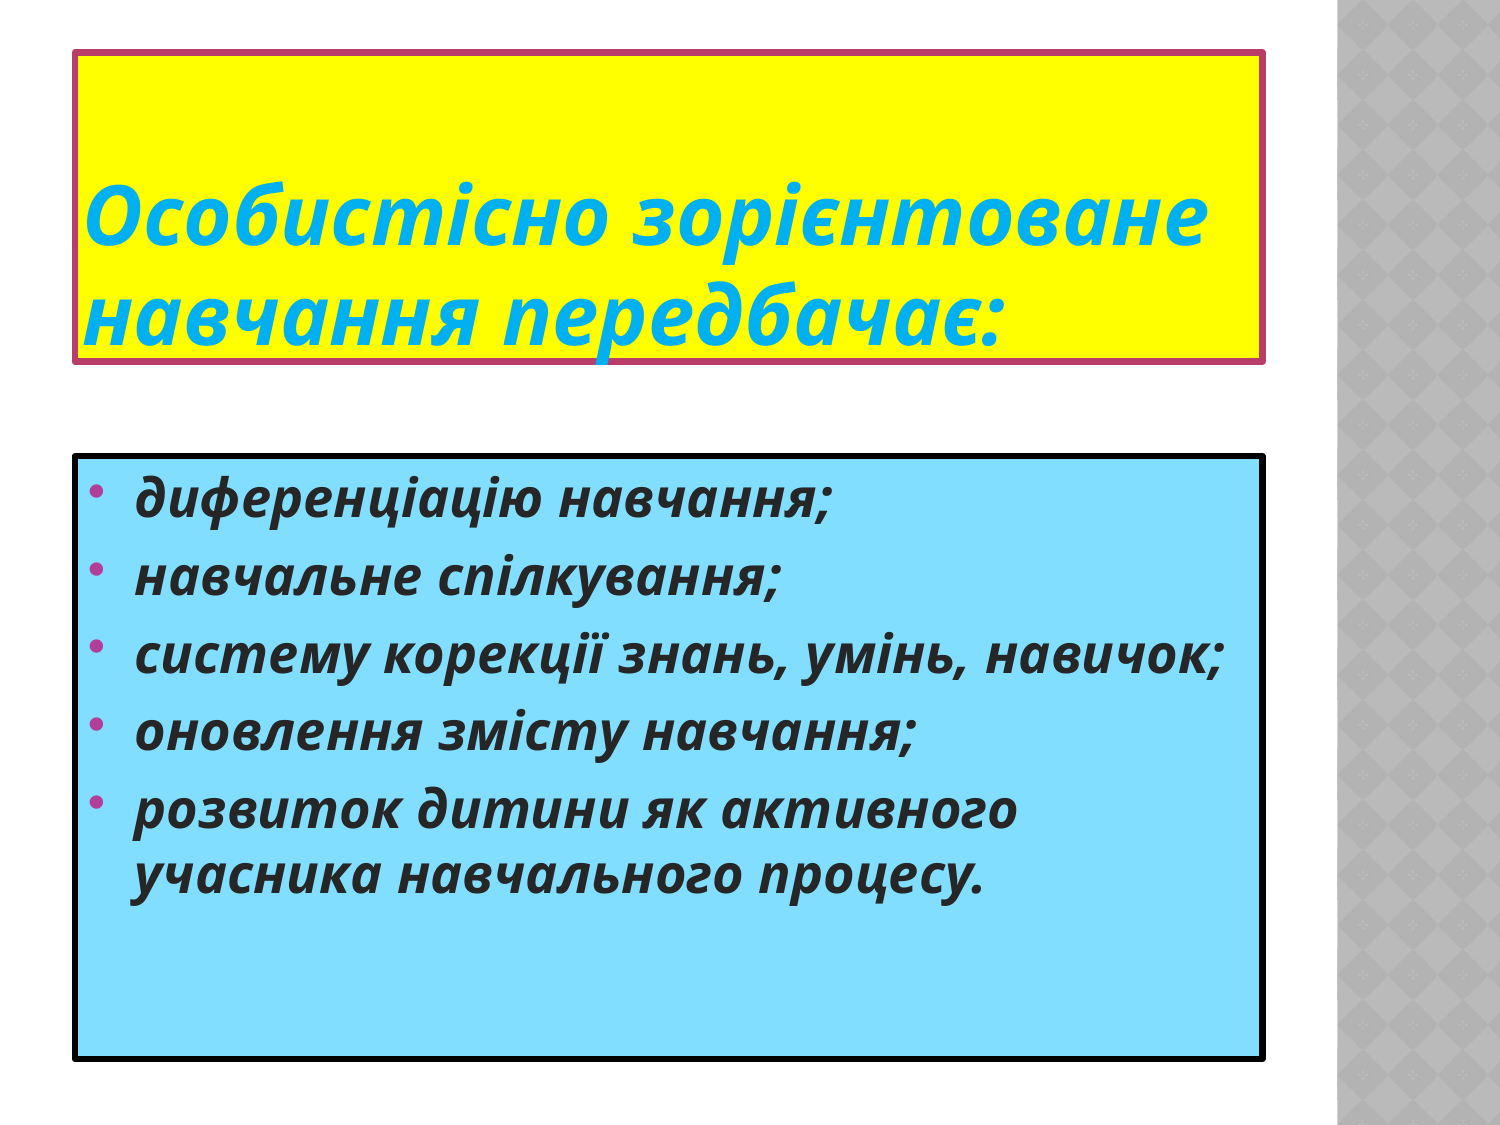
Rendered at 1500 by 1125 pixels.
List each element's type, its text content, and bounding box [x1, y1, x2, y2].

title Особистісно зорієнтоване навчання передбачає: [72, 49, 1266, 365]
list диференціацію навчання; навчальне спілкування; систему корекції знань, умінь, навичок; оновлення змісту навчання; розвиток дитини як активного учасника навчального процесу. [72, 453, 1266, 1062]
